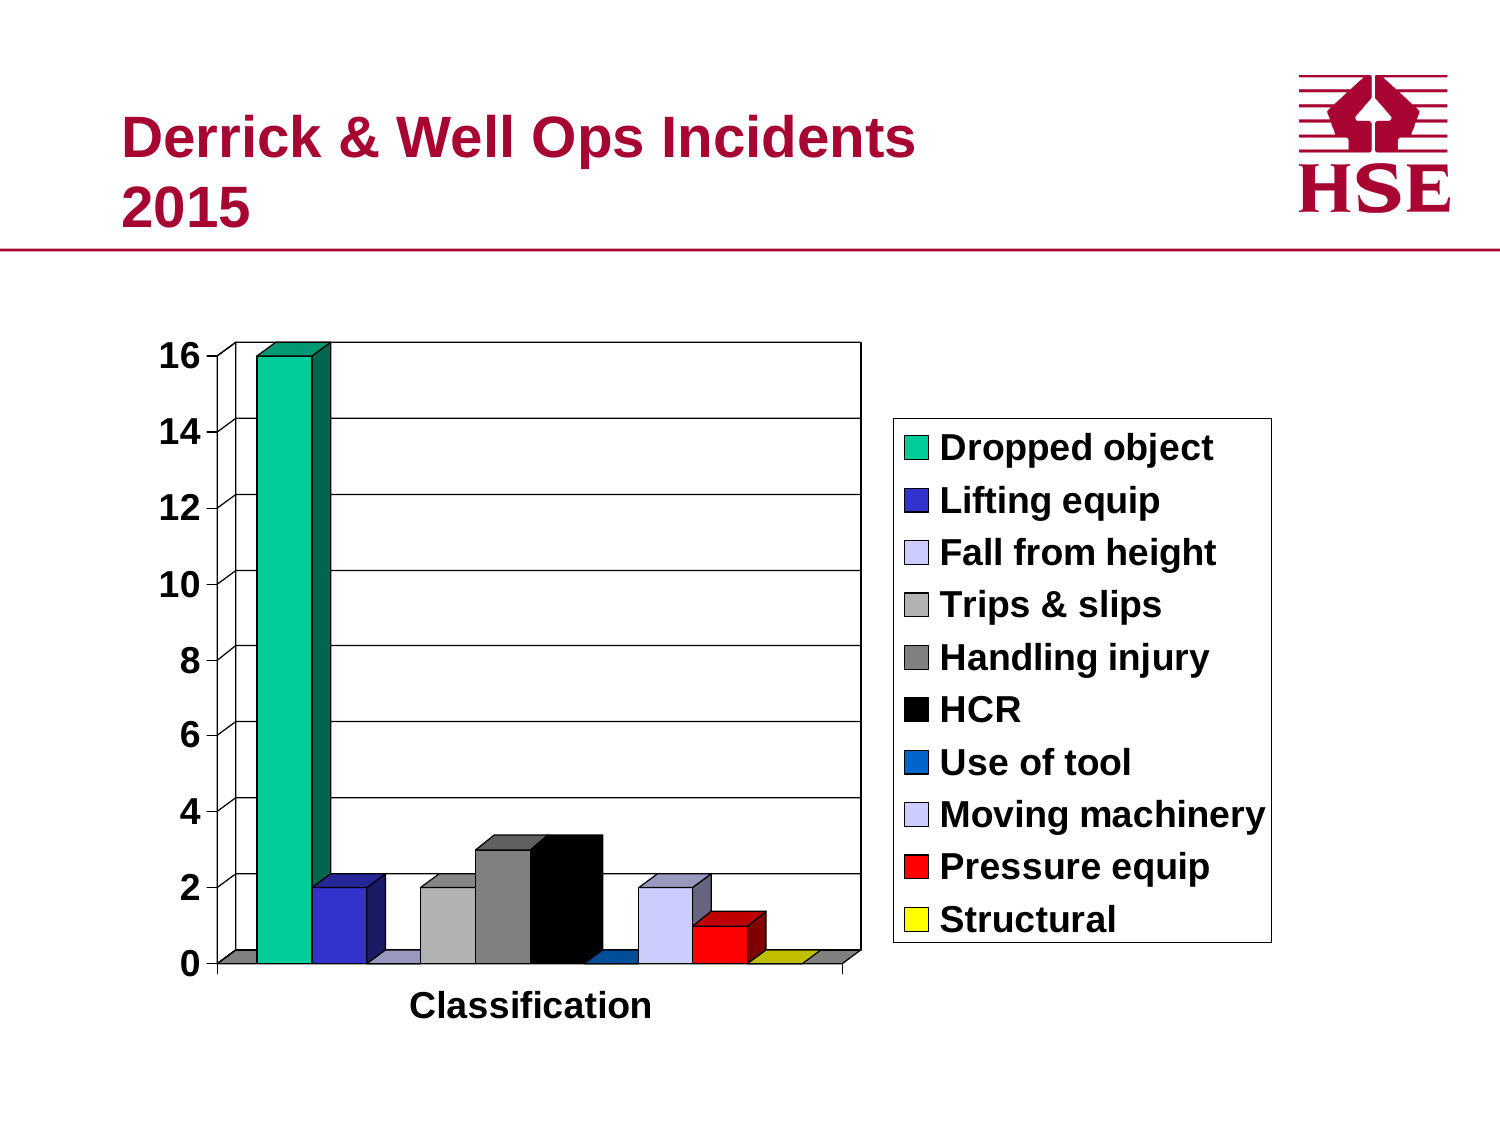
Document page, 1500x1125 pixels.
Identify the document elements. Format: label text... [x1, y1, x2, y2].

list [113, 299, 1287, 1063]
picture [1299, 75, 1450, 213]
title Derrick & Well Ops Incidents 2015 [106, 99, 1228, 239]
